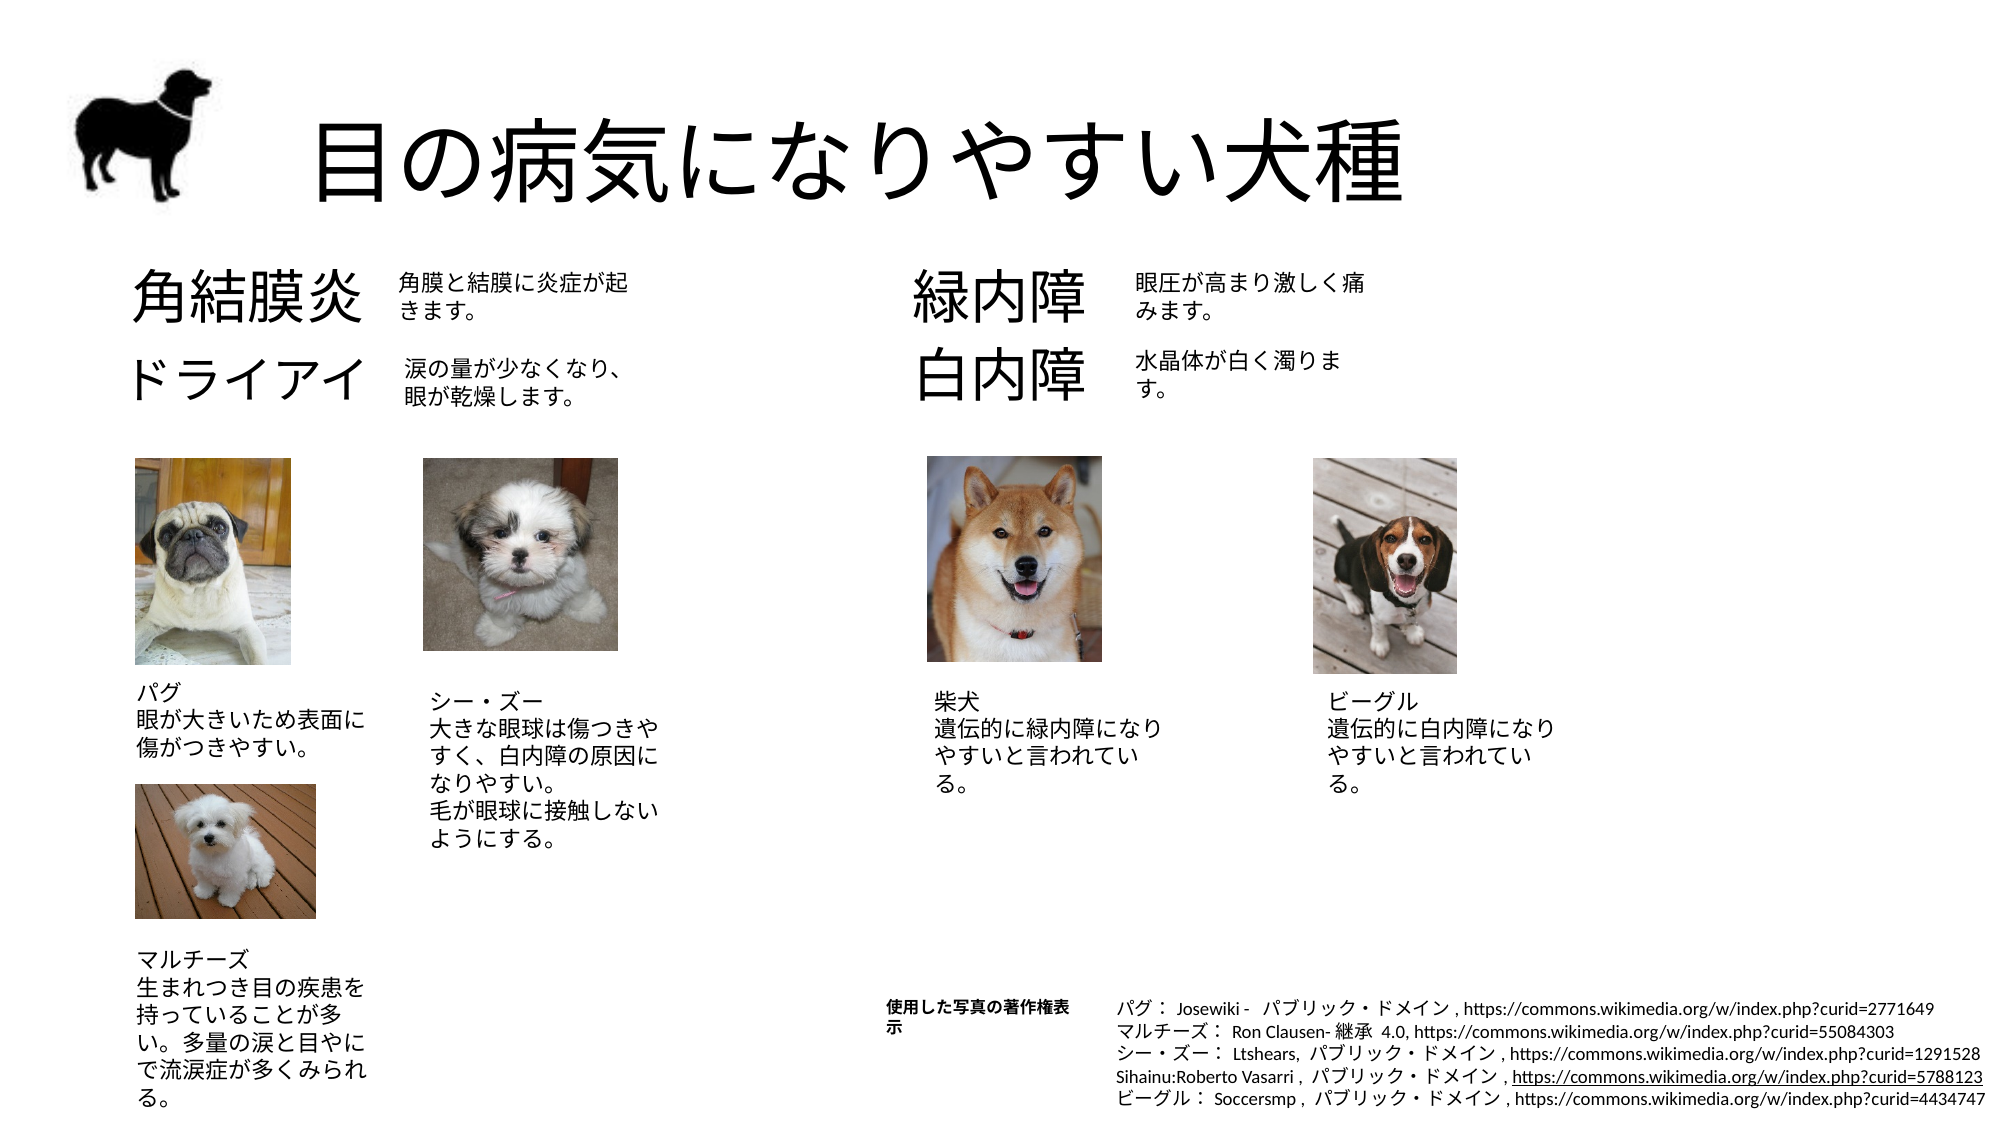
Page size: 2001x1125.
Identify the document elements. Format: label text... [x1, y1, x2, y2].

picture [1312, 457, 1457, 674]
picture [54, 45, 251, 235]
text_box パグ：Josewiki - パブリック・ドメイン, https://commons.wikimedia.org/w/index.php?curid=2771649 マルチーズ：Ron Clausen-継承 4.0, https://commons.wikimedia.org/w/index.php?curid=55084303 シー・ズー：Ltshears, パブリック・ドメイン, https://commons.wikimedia.org/w/index.php?curid=1291528 Sihainu:Roberto Vasarri , パブリック・ドメイン, https://commons.wikimedia.org/w/index.php?curid=5788123 ビーグル：Soccersmp , パブリック・ドメイン, https://commons.wikimedia.org/w/index.php?curid=4434747 [1101, 989, 2000, 1117]
text_box シー・ズー 大きな眼球は傷つきやすく、白内障の原因になりやすい。 毛が眼球に接触しないようにする。 [414, 679, 676, 860]
text_box マルチーズ 生まれつき目の疾患を持っていることが多い。多量の涙と目やにで流涙症が多くみられる。 [121, 938, 384, 1118]
text_box 目の病気になりやすい犬種 [290, 97, 1562, 235]
picture [926, 455, 1102, 662]
text_box 水晶体が白く濁ります。 [1120, 339, 1383, 410]
text_box パグ 眼が大きいため表面に傷がつきやすい。 [121, 670, 384, 769]
text_box 緑内障 [897, 252, 1171, 330]
text_box 使用した写真の著作権表示 [871, 989, 1102, 1045]
text_box ビーグル 遺伝的に白内障になりやすいと言われている。 [1312, 679, 1575, 805]
text_box 角膜と結膜に炎症が起きます。 [383, 261, 646, 332]
picture [135, 458, 291, 666]
text_box 白内障 [897, 330, 1171, 416]
picture [135, 784, 316, 920]
text_box 眼圧が高まり激しく痛みます。 [1120, 261, 1383, 332]
picture [423, 458, 618, 651]
text_box 涙の量が少なくなり、眼が乾燥します。 [389, 347, 652, 418]
text_box ドライアイ [107, 340, 420, 416]
text_box 角結膜炎 [116, 252, 390, 338]
text_box 柴犬 遺伝的に緑内障になりやすいと言われている。 [919, 679, 1182, 805]
